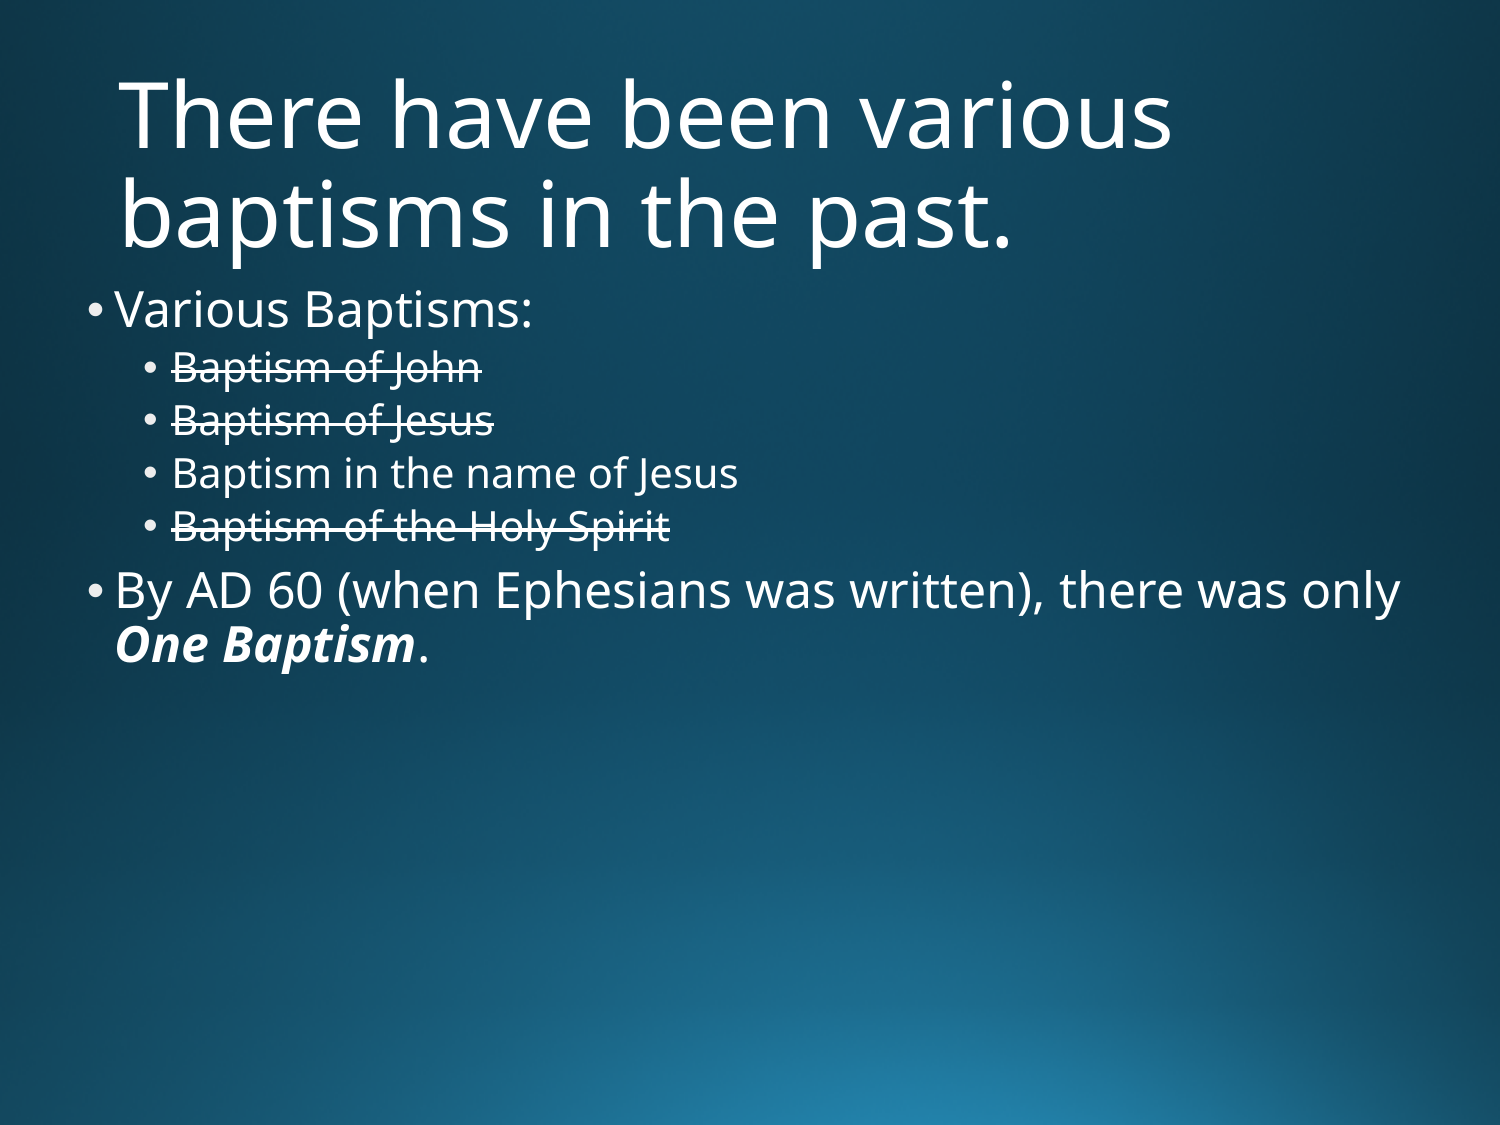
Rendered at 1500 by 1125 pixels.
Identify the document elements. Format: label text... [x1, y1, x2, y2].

title There have been various baptisms in the past. [103, 59, 1397, 277]
picture [0, 0, 1500, 1125]
list Various Baptisms: Baptism of John Baptism of Jesus Baptism in the name of Jesus Baptism of the Holy Spirit By AD 60 (when Ephesians was written), there was only One Baptism. [71, 277, 1431, 1125]
